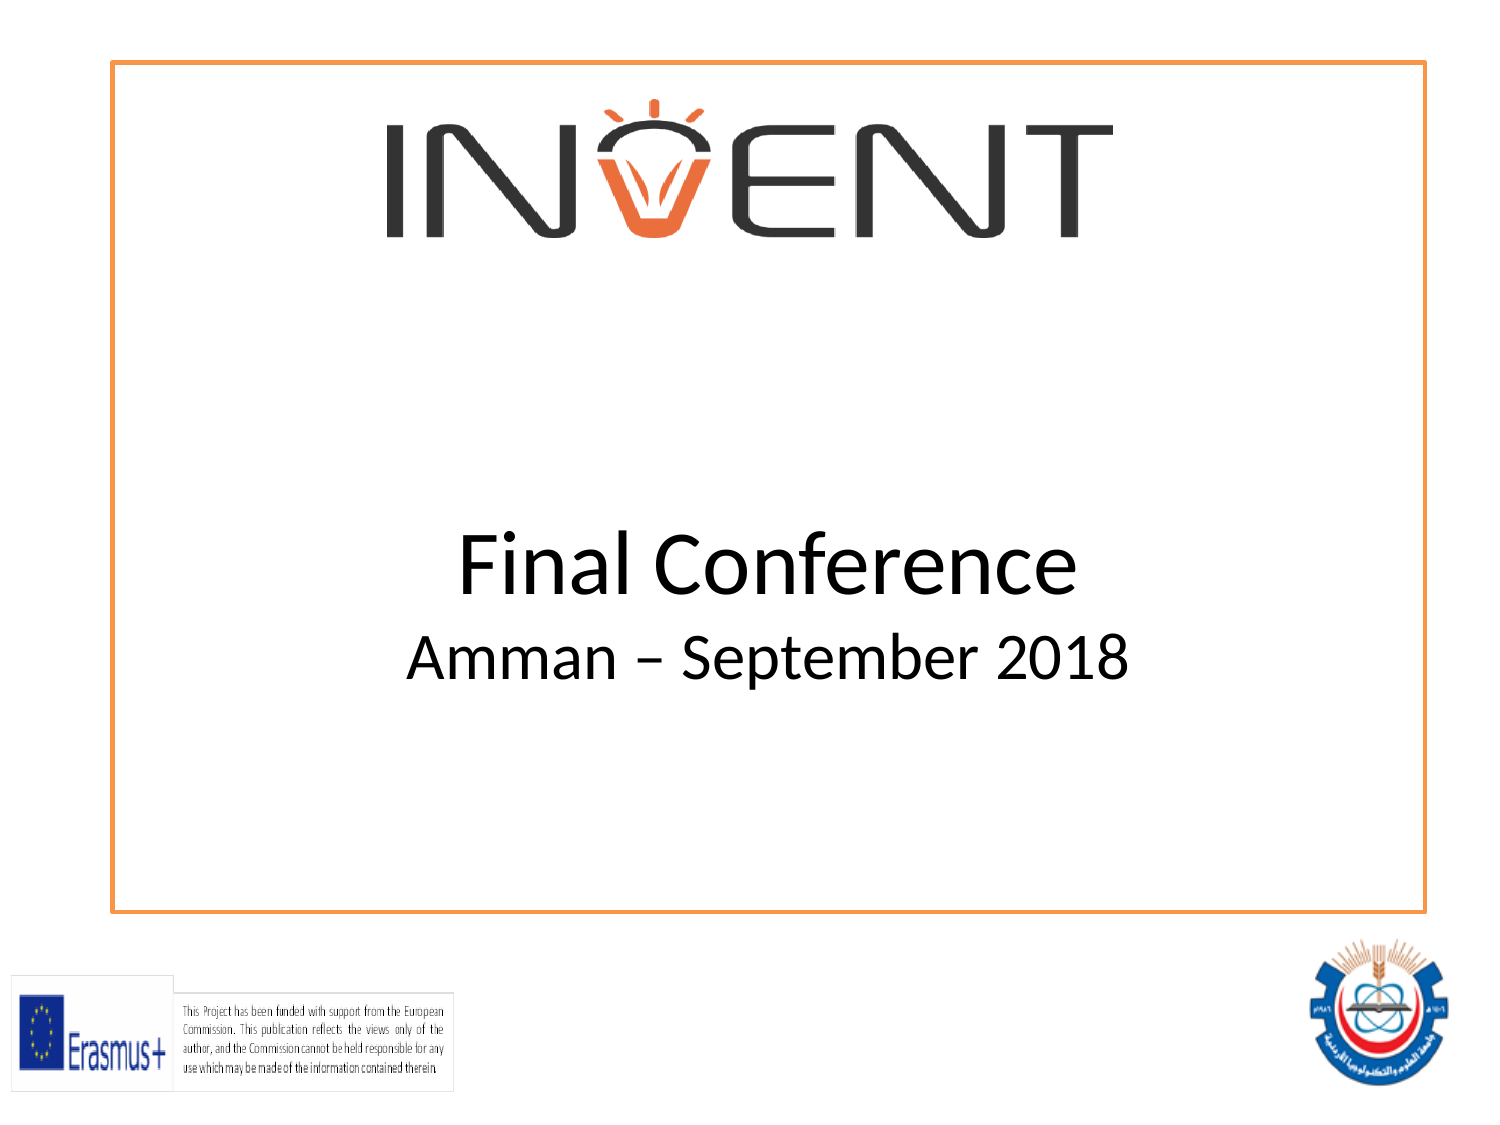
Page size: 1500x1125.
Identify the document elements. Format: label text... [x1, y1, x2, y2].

picture [1299, 924, 1461, 1098]
picture [11, 975, 455, 1095]
title Final Conference Amman – September 2018 [110, 60, 1427, 914]
picture [387, 99, 1113, 238]
